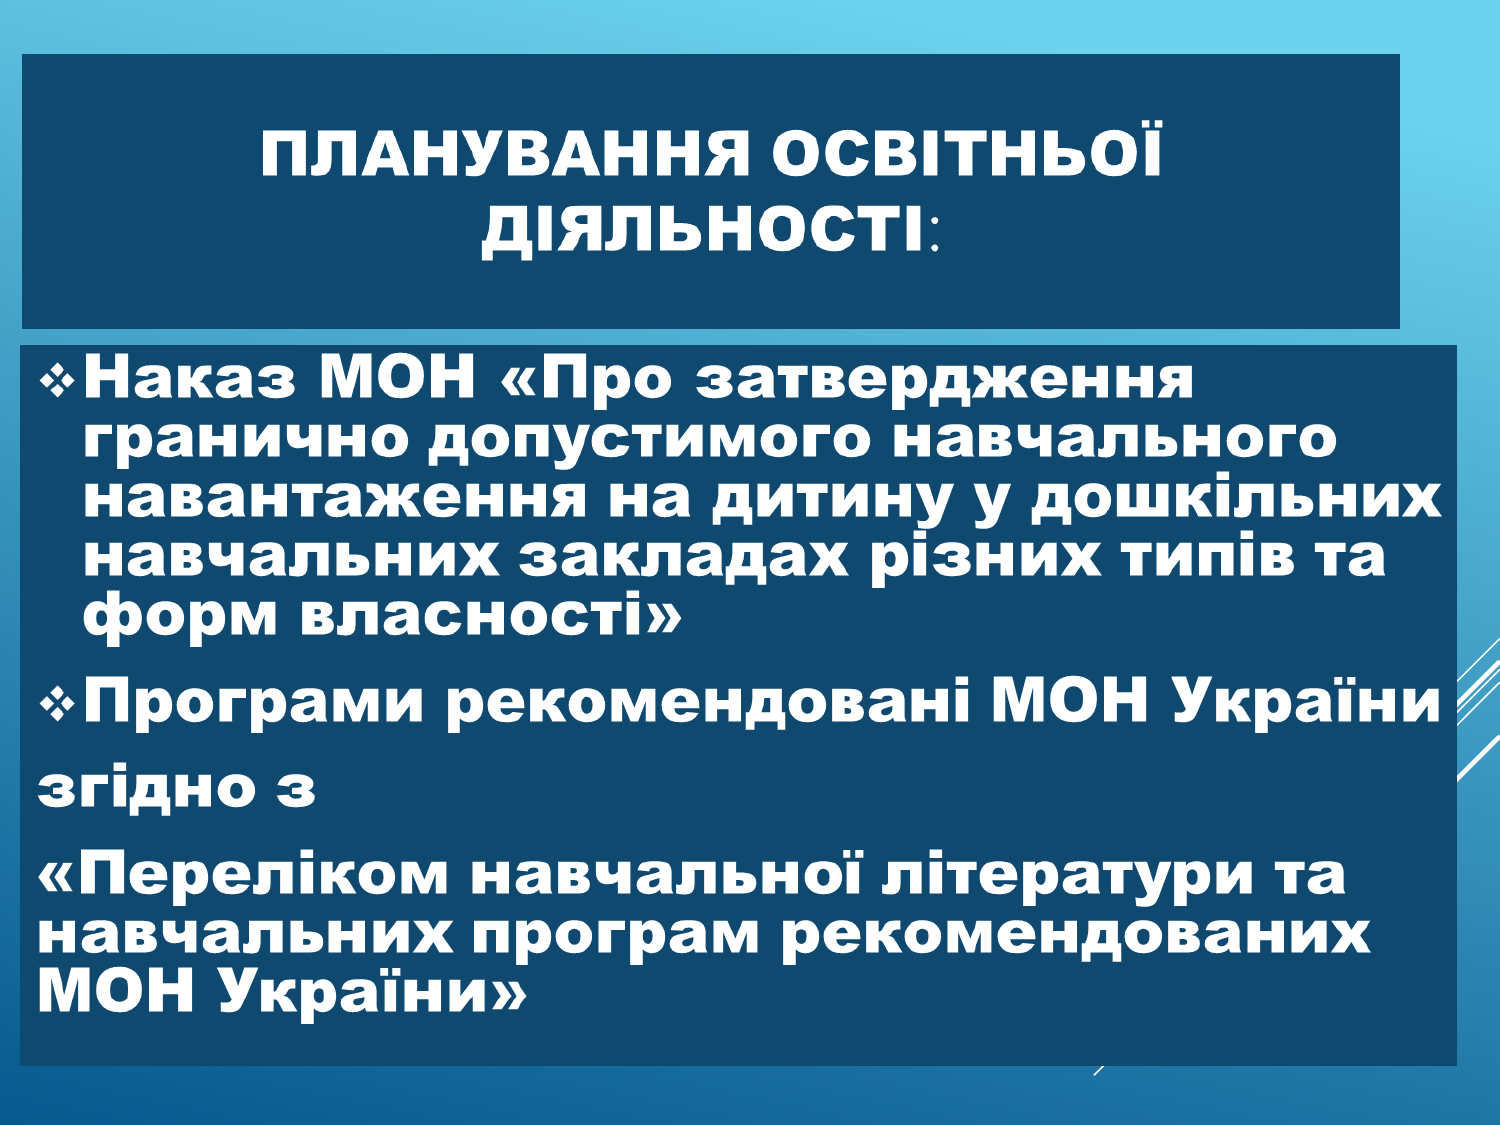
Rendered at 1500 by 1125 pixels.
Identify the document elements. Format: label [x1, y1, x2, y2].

picture [0, 54, 1498, 1067]
